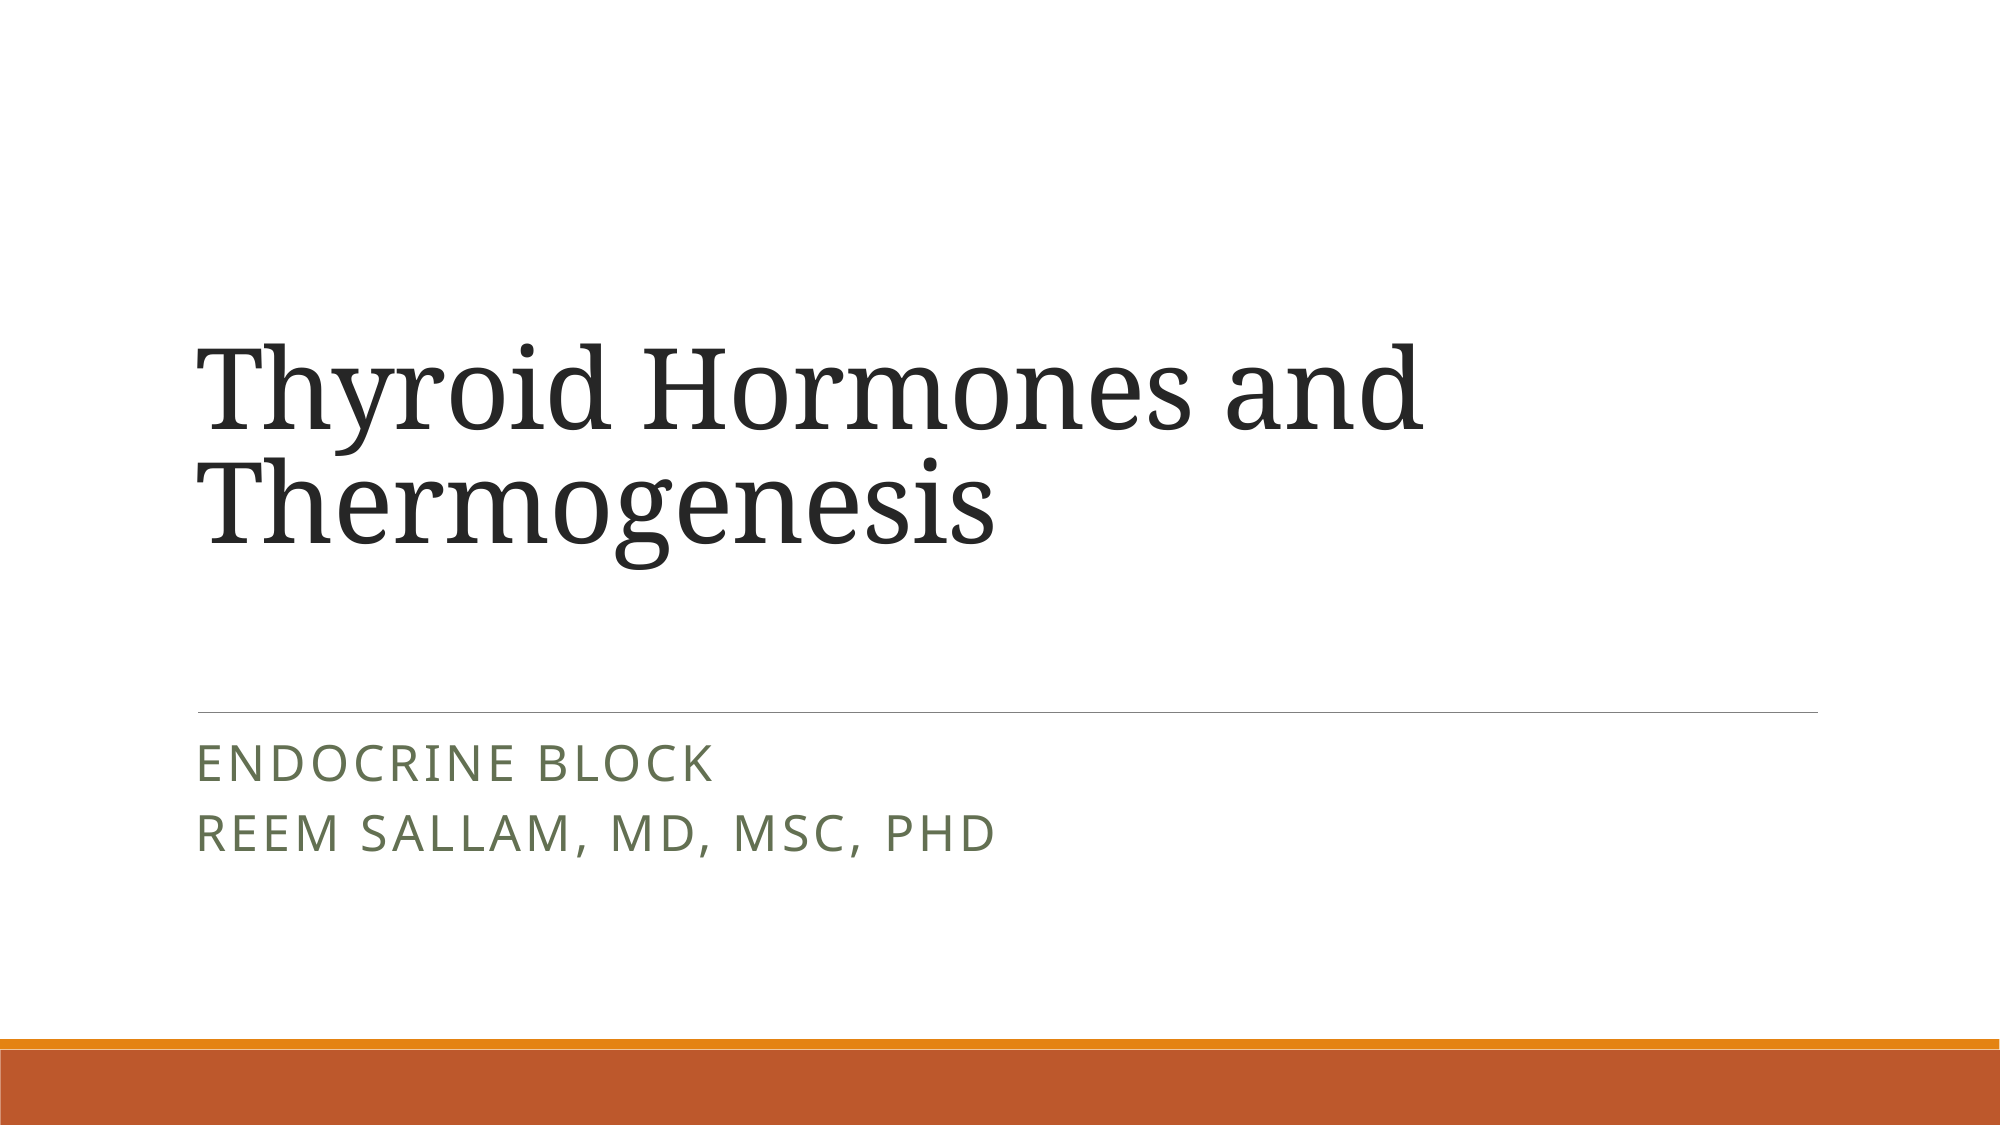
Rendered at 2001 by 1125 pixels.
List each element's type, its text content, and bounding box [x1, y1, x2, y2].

subtitle Endocrine Block Reem Sallam, MD, MSc, PhD [180, 730, 1831, 919]
title Thyroid Hormones and Thermogenesis [180, 124, 1830, 710]
